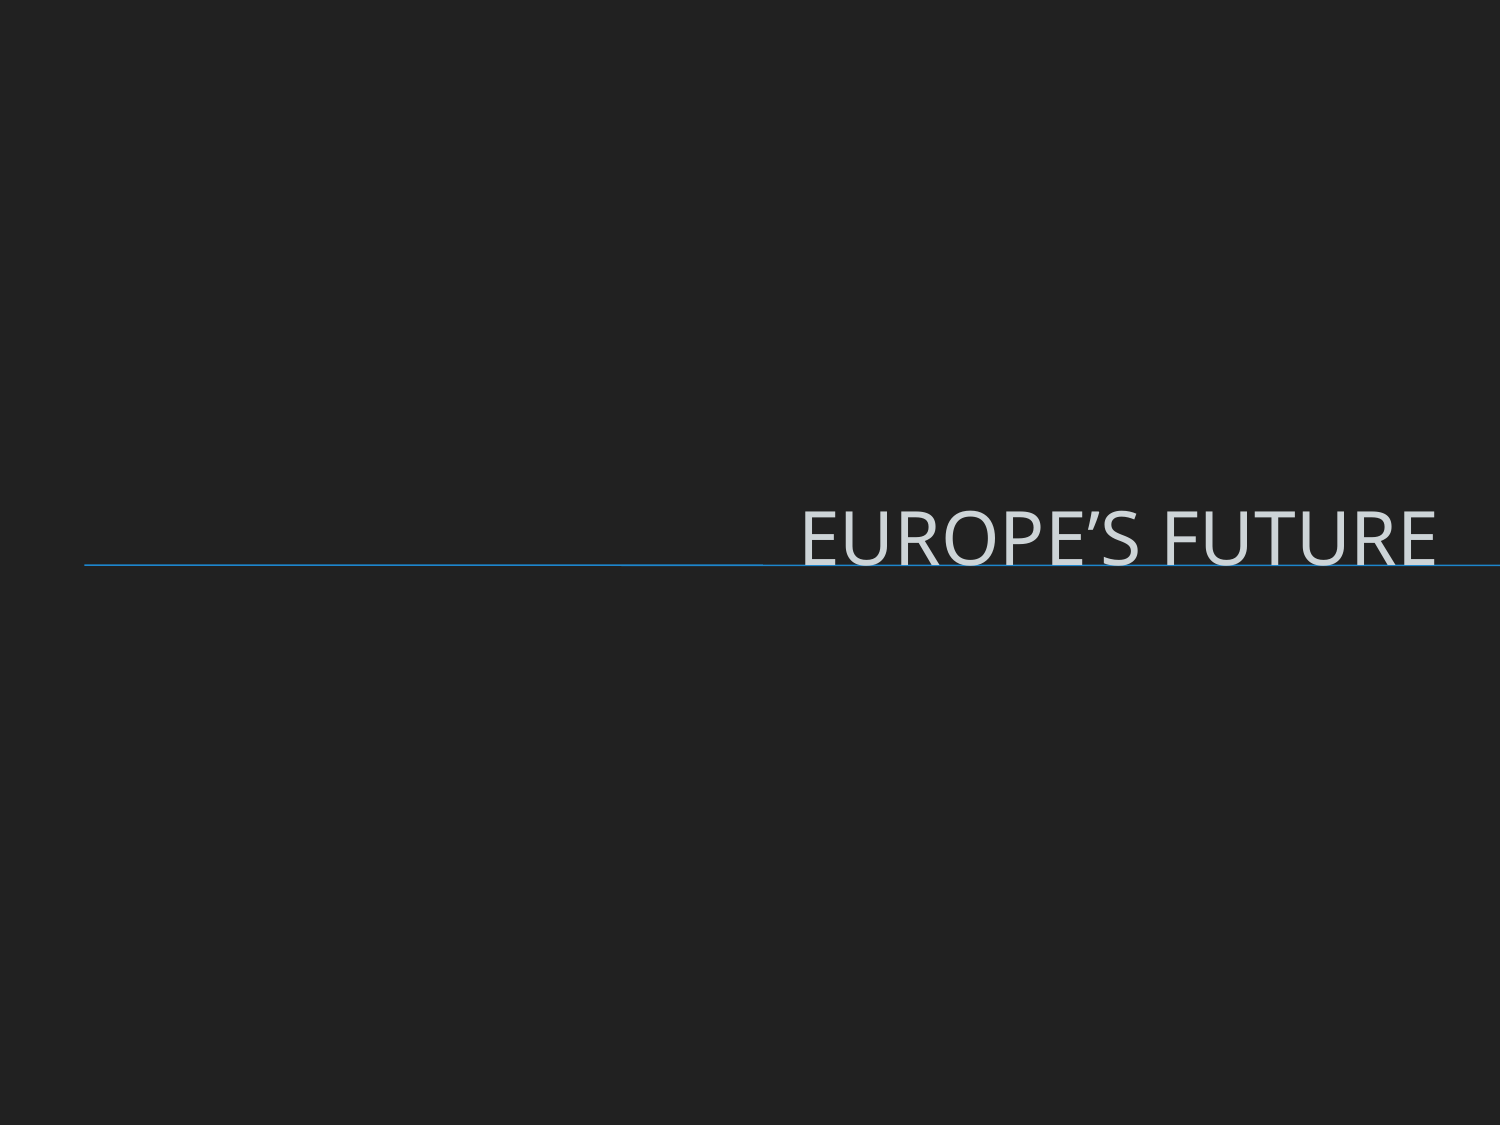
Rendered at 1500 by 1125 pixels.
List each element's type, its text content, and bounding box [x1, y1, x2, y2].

title Europe’s future [29, 483, 1455, 678]
